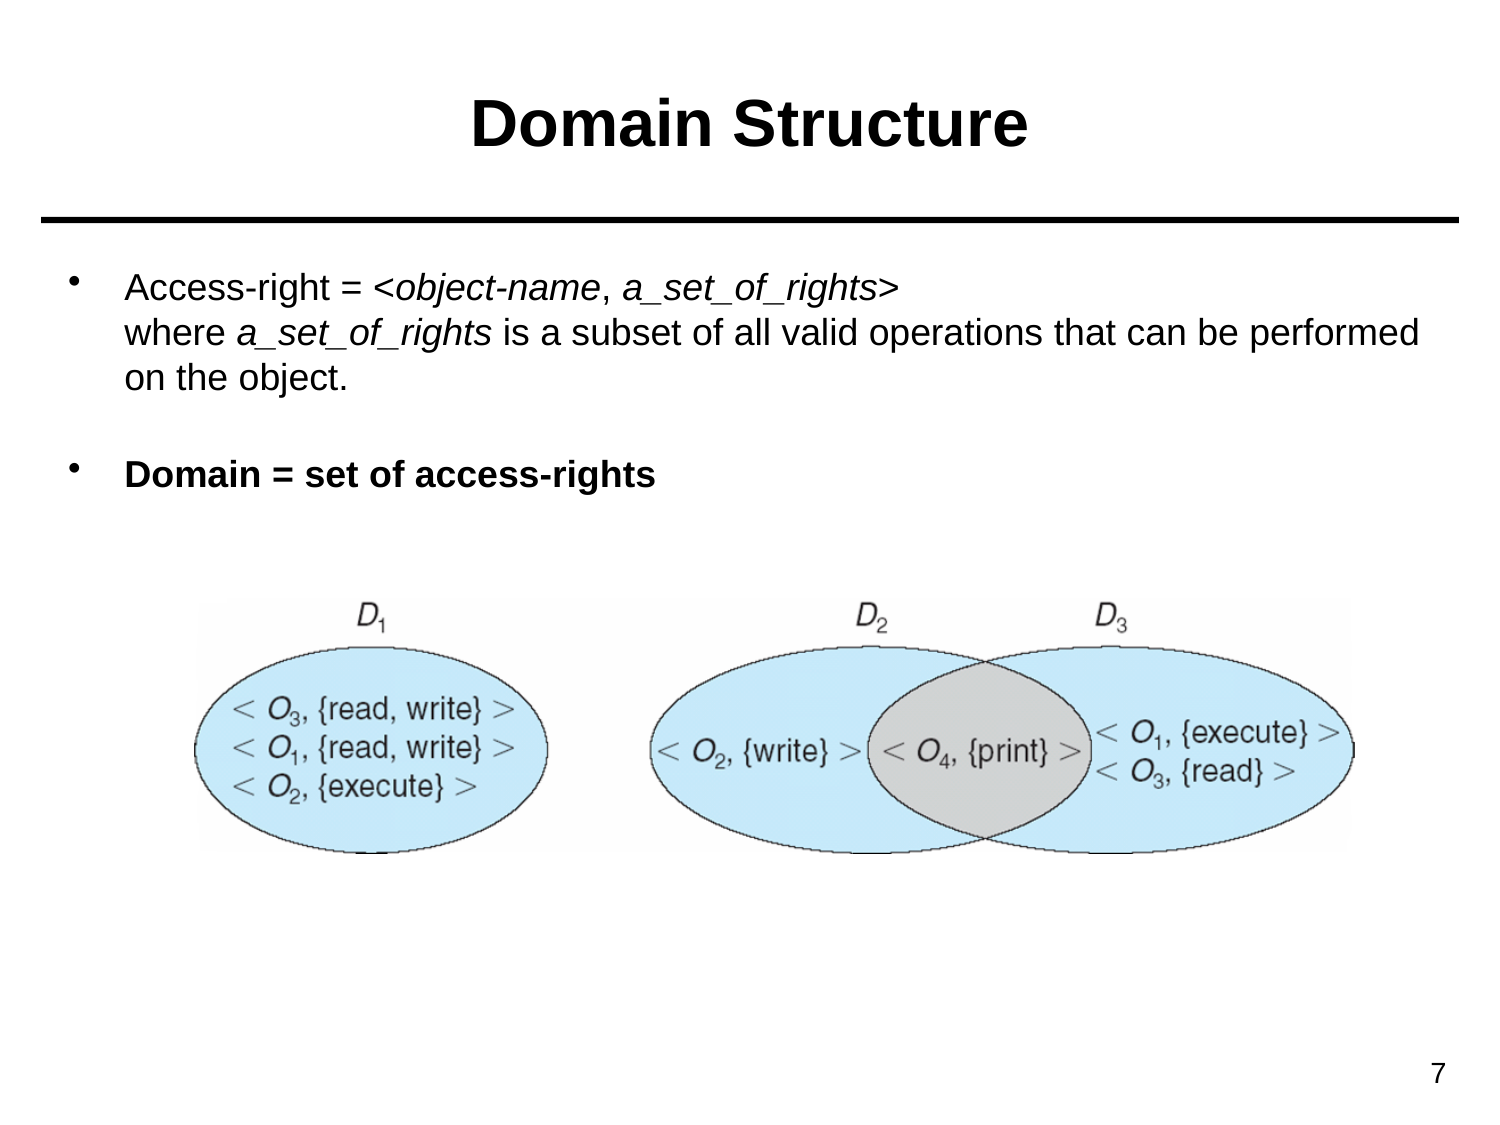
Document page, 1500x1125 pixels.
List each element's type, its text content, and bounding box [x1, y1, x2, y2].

title Domain Structure [53, 26, 1447, 214]
slide_number 7 [1304, 1046, 1462, 1098]
list Access-right = <object-name, a_set_of_rights> where a_set_of_rights is a subset of all valid operations that can be performed on the object. Domain = set of access-rights [53, 255, 1447, 1024]
picture [193, 597, 1356, 854]
